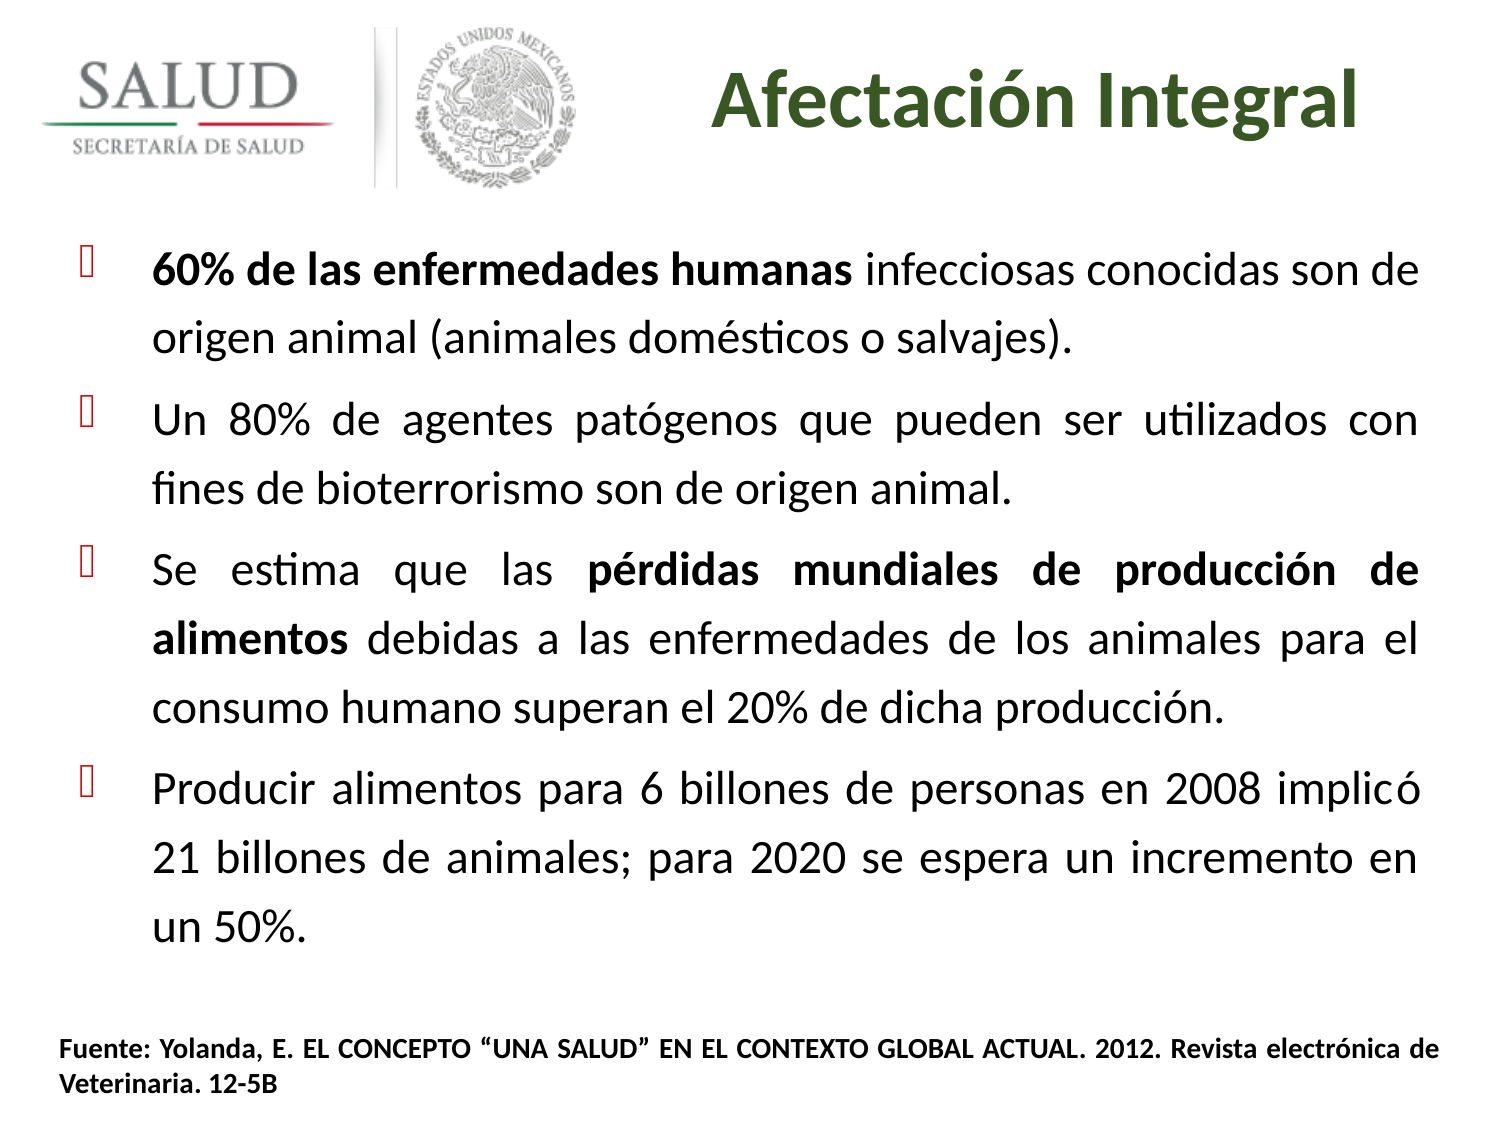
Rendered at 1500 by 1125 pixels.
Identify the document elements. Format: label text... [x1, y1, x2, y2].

title Afectación Integral [572, 0, 1500, 188]
text_box 60% de las enfermedades humanas infecciosas conocidas son de origen animal (animales domésticos o salvajes). Un 80% de agentes patógenos que pueden ser utilizados con fines de bioterrorismo son de origen animal. Se estima que las pérdidas mundiales de producción de alimentos debidas a las enfermedades de los animales para el consumo humano superan el 20% de dicha producción. Producir alimentos para 6 billones de personas en 2008 implicó 21 billones de animales; para 2020 se espera un incremento en un 50%. [64, 218, 1436, 960]
text_box Fuente: Yolanda, E. EL CONCEPTO “UNA SALUD” EN EL CONTEXTO GLOBAL ACTUAL. 2012. Revista electrónica de Veterinaria. 12-5B [44, 1022, 1456, 1107]
picture [41, 27, 576, 189]
